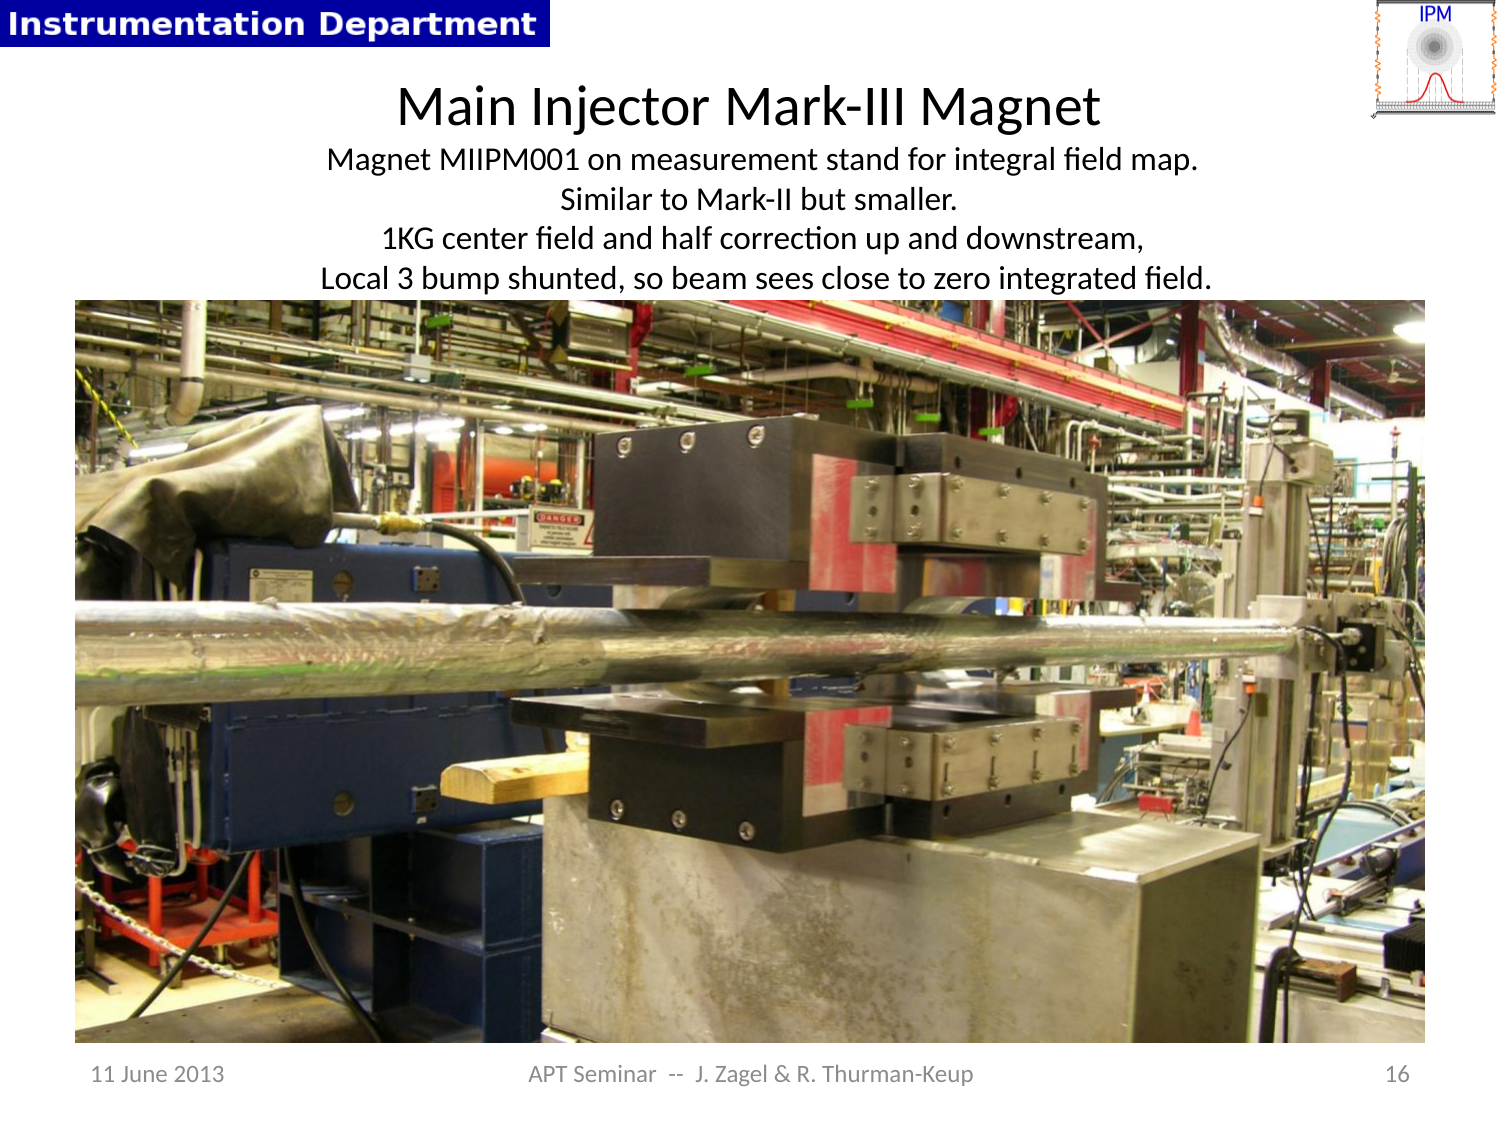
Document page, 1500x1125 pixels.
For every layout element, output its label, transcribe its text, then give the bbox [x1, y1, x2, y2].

text_box Magnet MIIPM001 on measurement stand for integral field map. Similar to Mark-II but smaller. 1KG center field and half correction up and downstream, Local 3 bump shunted, so beam sees close to zero integrated field. [298, 129, 1229, 298]
slide_number 16 [1074, 1050, 1425, 1103]
picture [0, 0, 550, 47]
footer APT Seminar -- J. Zagel & R. Thurman-Keup [483, 1052, 1020, 1103]
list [74, 299, 1426, 1043]
title Main Injector Mark-III Magnet [75, 60, 1425, 145]
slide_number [75, 1051, 425, 1103]
picture [1369, 0, 1500, 120]
